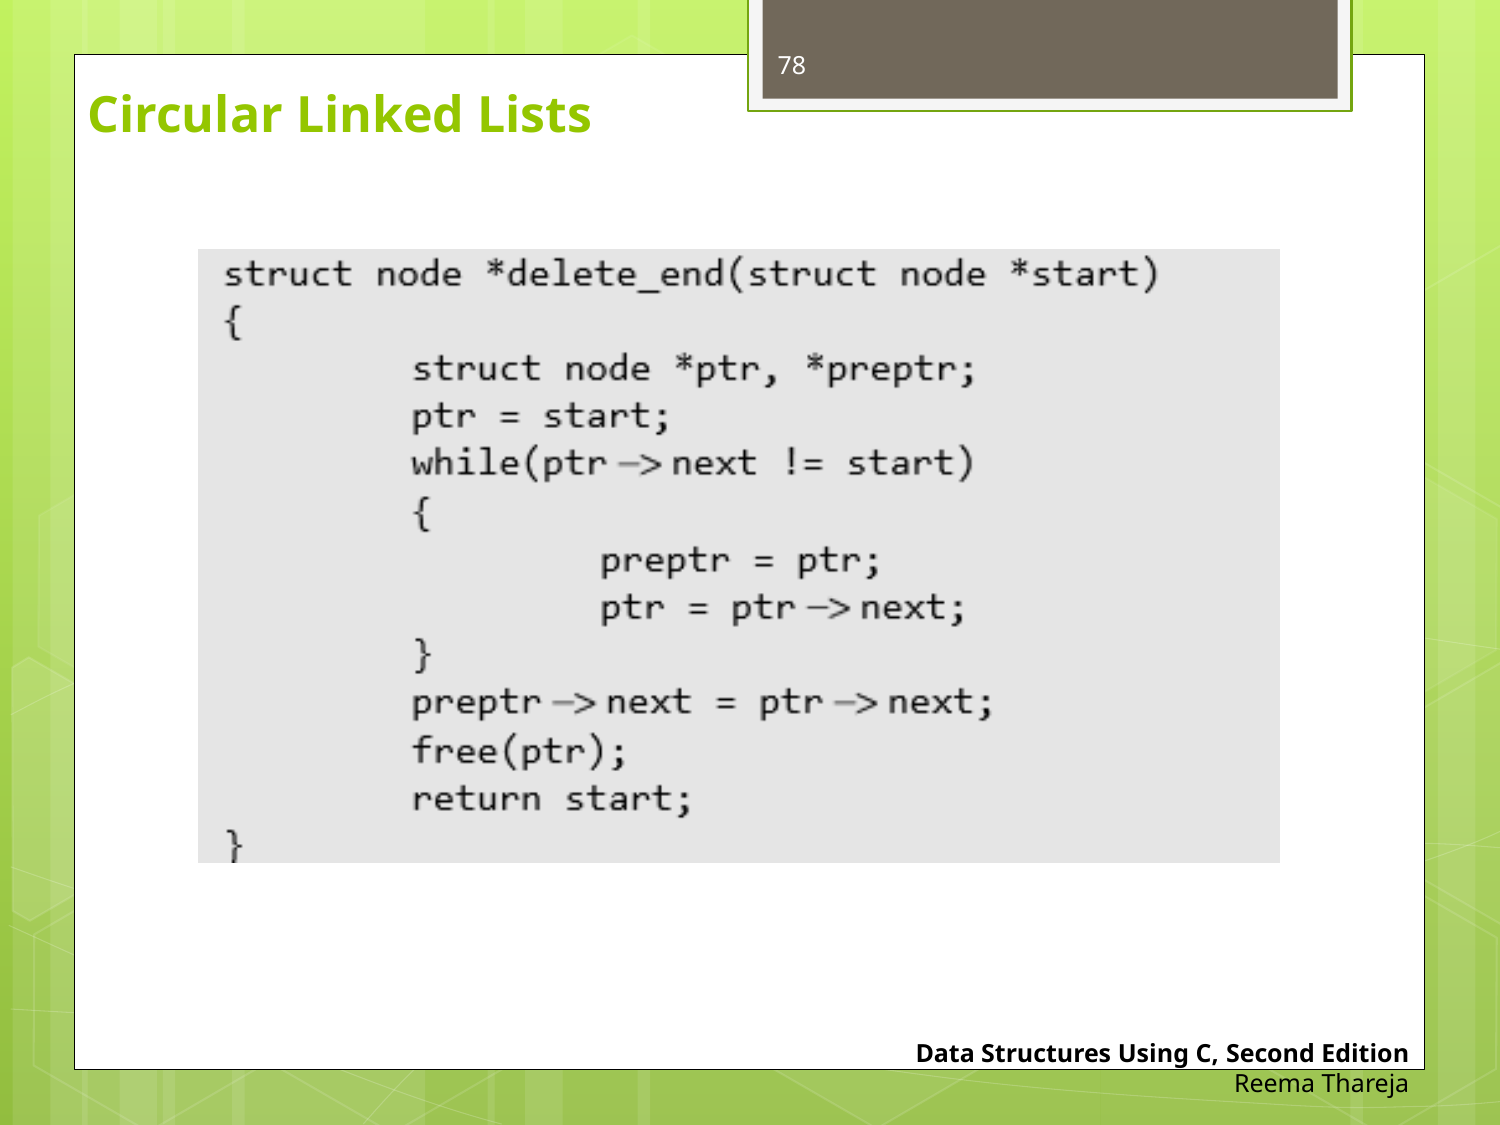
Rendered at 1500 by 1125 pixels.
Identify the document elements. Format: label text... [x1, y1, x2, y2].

slide_number 78 [762, 36, 982, 97]
picture [198, 249, 1280, 863]
footer Data Structures Using C, Second Edition Reema Thareja [849, 1037, 1425, 1098]
title Circular Linked Lists [72, 37, 1225, 150]
